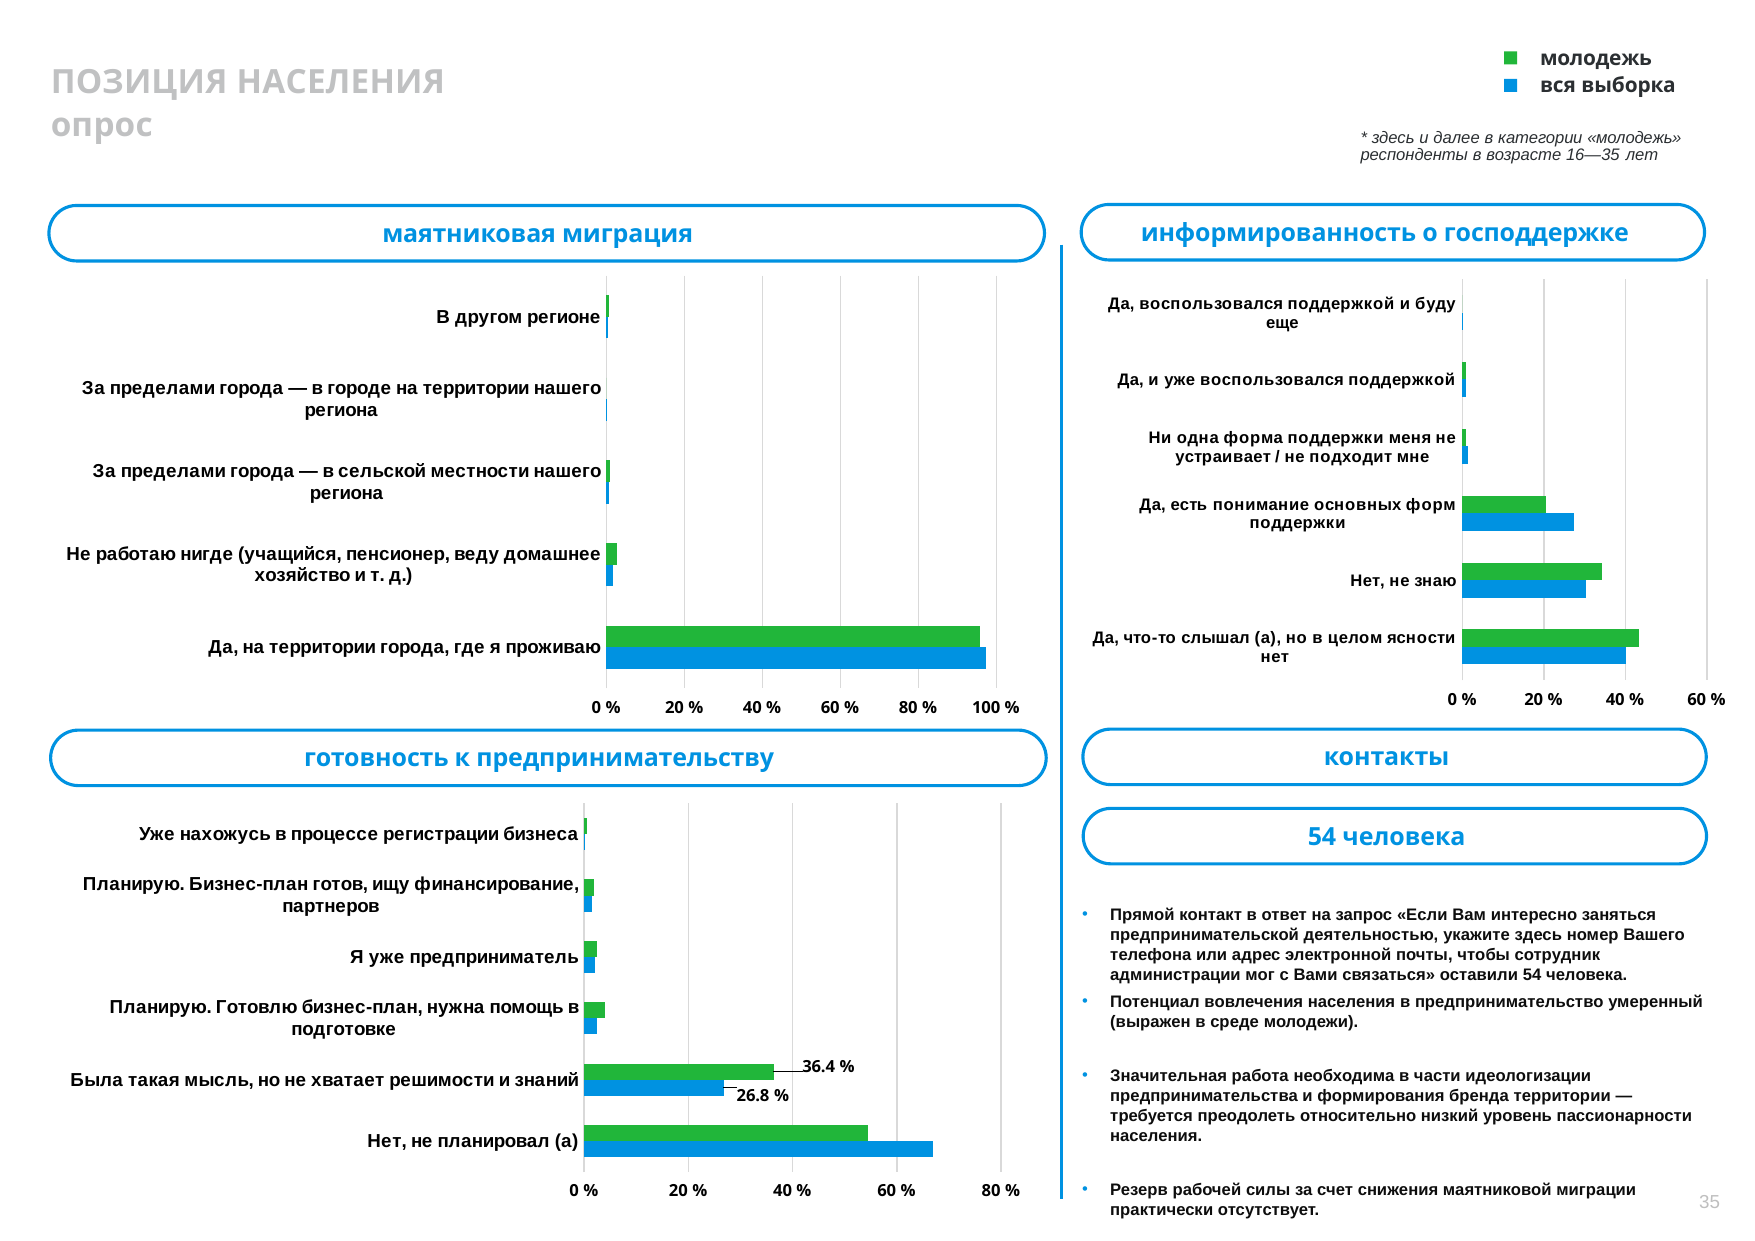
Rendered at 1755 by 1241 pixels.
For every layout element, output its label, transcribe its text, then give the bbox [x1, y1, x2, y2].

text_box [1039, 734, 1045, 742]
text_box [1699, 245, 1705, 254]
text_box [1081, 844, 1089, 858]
text_box [1504, 78, 1518, 92]
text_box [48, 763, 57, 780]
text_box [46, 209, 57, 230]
text_box [48, 735, 1049, 788]
text_box молодежь вся выборка [1538, 42, 1713, 97]
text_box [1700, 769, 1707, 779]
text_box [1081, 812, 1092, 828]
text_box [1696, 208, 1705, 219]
chart [1079, 270, 1740, 719]
text_box [1079, 202, 1707, 263]
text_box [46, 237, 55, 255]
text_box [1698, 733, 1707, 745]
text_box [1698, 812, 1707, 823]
text_box ПОЗИЦИЯ НАСЕЛЕНИЯ опрос [48, 53, 960, 150]
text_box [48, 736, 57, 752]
text_box Прямой контакт в ответ на запрос «Если Вам интересно заняться предпринимательской деятельностью, укажите здесь номер Вашего телефона или адрес электронной почты, чтобы сотрудник администрации мог с Вами связаться» оставили 54 человека. Потенциал вовлечения населения в предпринимательство умеренный (выражен в среде молодежи). Значительная работа необходима в части идеологизации предпринимательства и формирования бренда территории — требуется преодолеть относительно низкий уровень пассионарности населения. Резерв рабочей силы за счет снижения маятниковой миграции практически отсутствует. [1079, 896, 1719, 1219]
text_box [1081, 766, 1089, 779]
text_box [1504, 51, 1518, 65]
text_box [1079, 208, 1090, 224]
text_box [1080, 727, 1709, 787]
text_box [46, 203, 1047, 264]
text_box 35 [1684, 1182, 1752, 1224]
text_box [1081, 806, 1709, 866]
text_box * здесь и далее в категории «молодежь» респонденты в возрасте 16—35 лет [1358, 128, 1719, 164]
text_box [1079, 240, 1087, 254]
chart [50, 794, 1041, 1211]
chart [45, 266, 1041, 728]
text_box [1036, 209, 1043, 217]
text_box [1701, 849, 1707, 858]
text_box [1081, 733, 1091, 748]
